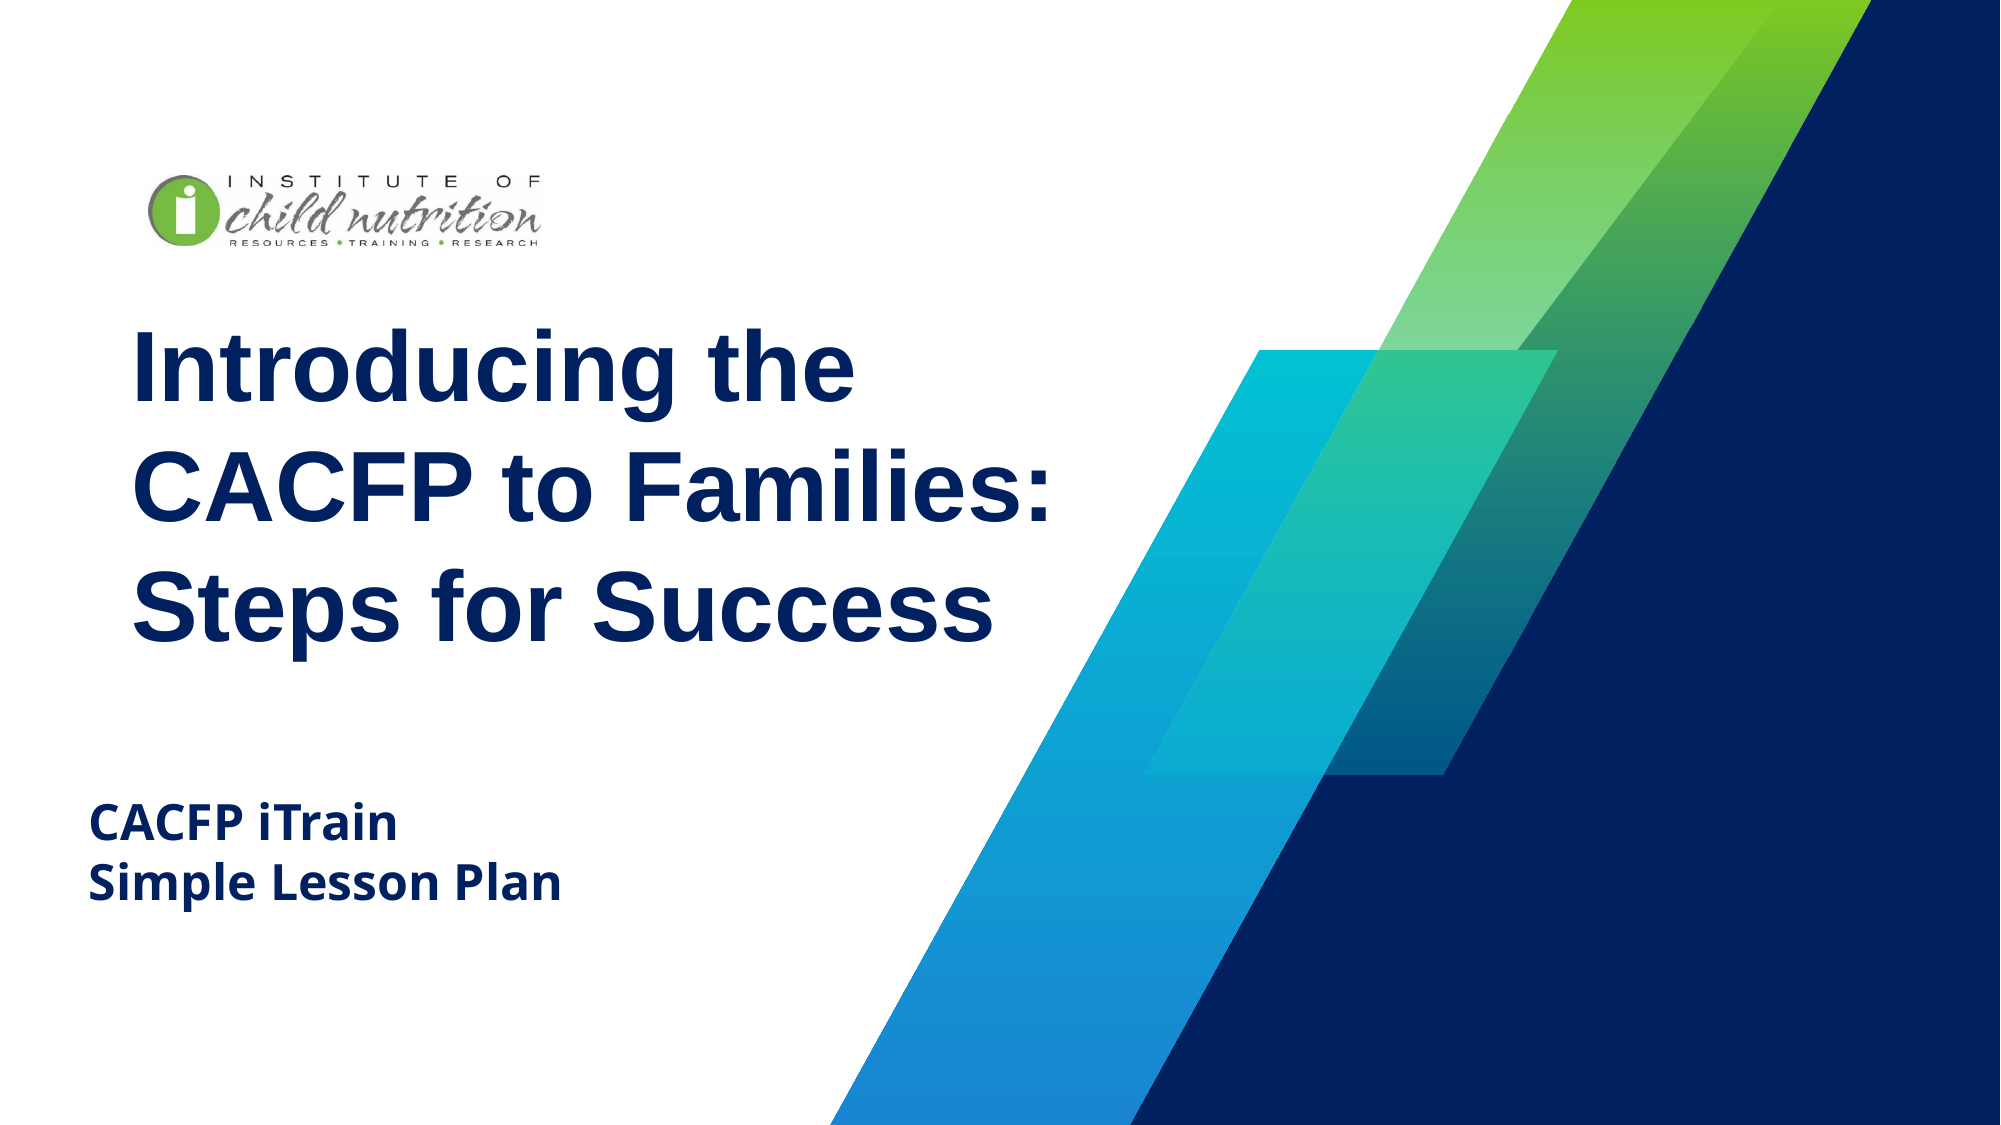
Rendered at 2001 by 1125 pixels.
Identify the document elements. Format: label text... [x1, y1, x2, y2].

text_box CACFP iTrain Simple Lesson Plan [74, 783, 592, 919]
title Introducing the CACFP to Families: Steps for Success [131, 301, 1109, 927]
picture [148, 175, 542, 247]
